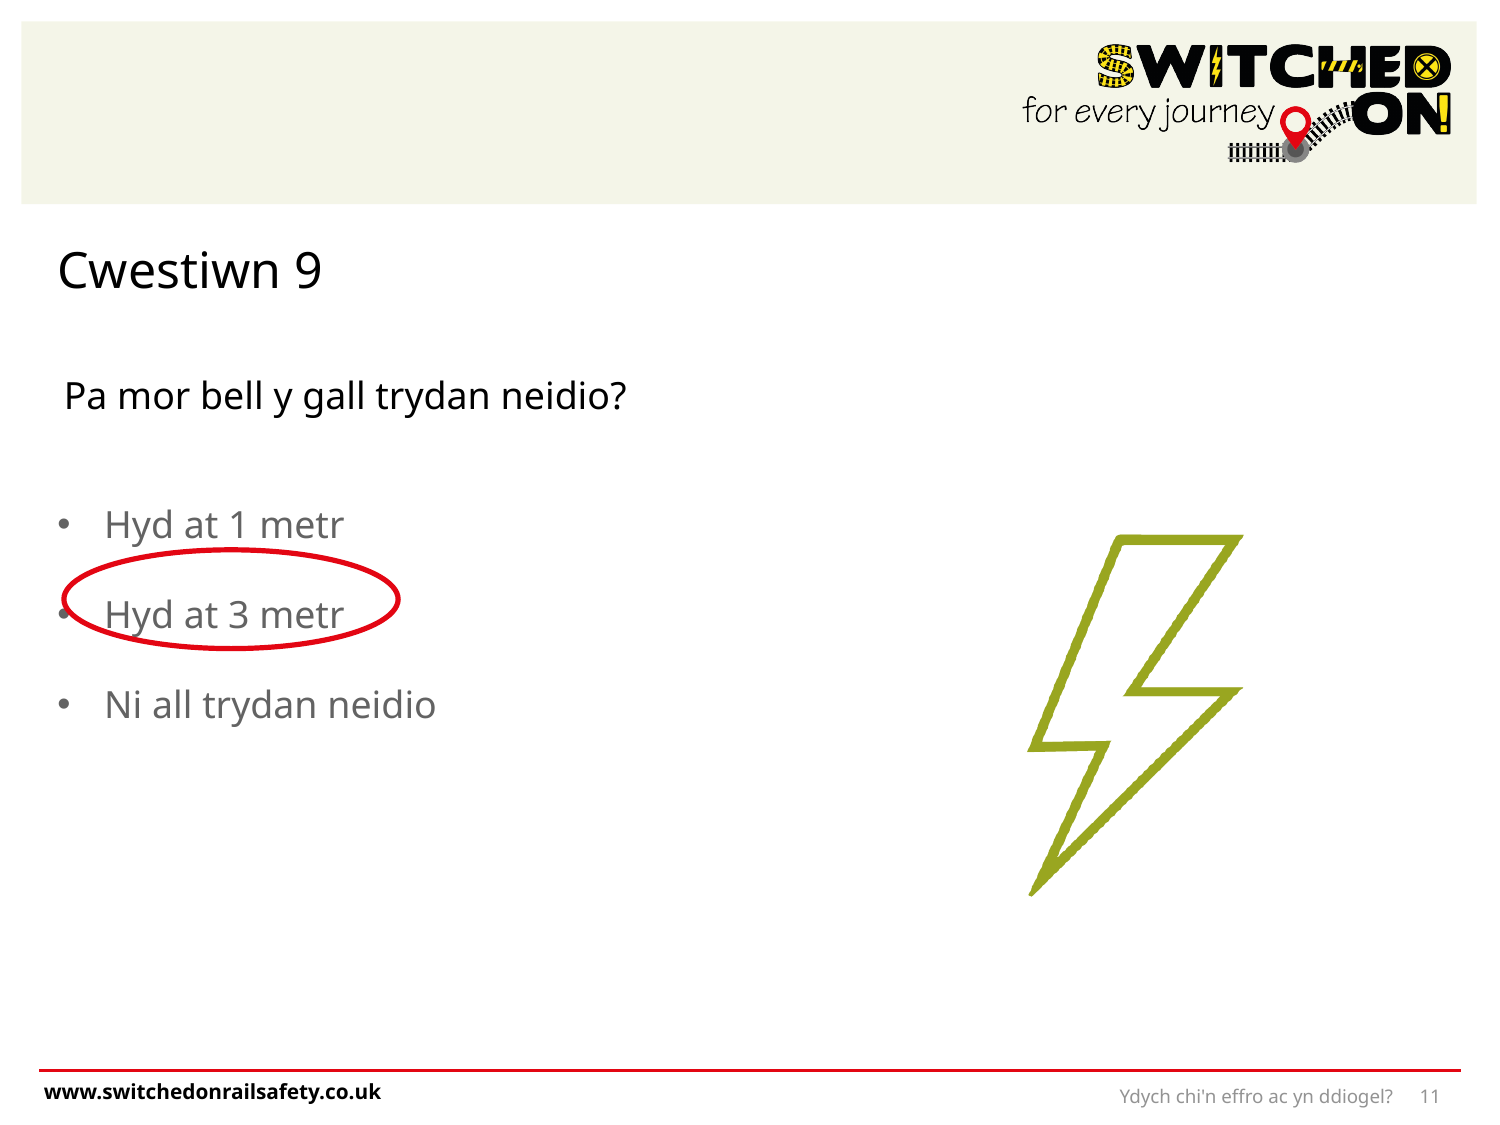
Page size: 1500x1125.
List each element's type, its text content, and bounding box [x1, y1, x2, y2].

text_box Pa mor bell y gall trydan neidio? [49, 364, 819, 425]
text_box Ydych chi'n effro ac yn ddiogel? 11 [895, 1077, 1471, 1118]
picture [1022, 44, 1451, 163]
text_box [20, 20, 1478, 205]
text_box [62, 548, 400, 650]
text_box Cwestiwn 9 [42, 231, 681, 351]
text_box Hyd at 1 metr Hyd at 3 metr Ni all trydan neidio [42, 448, 742, 734]
picture [1026, 534, 1244, 897]
text_box www.switchedonrailsafety.co.uk [29, 1071, 485, 1112]
